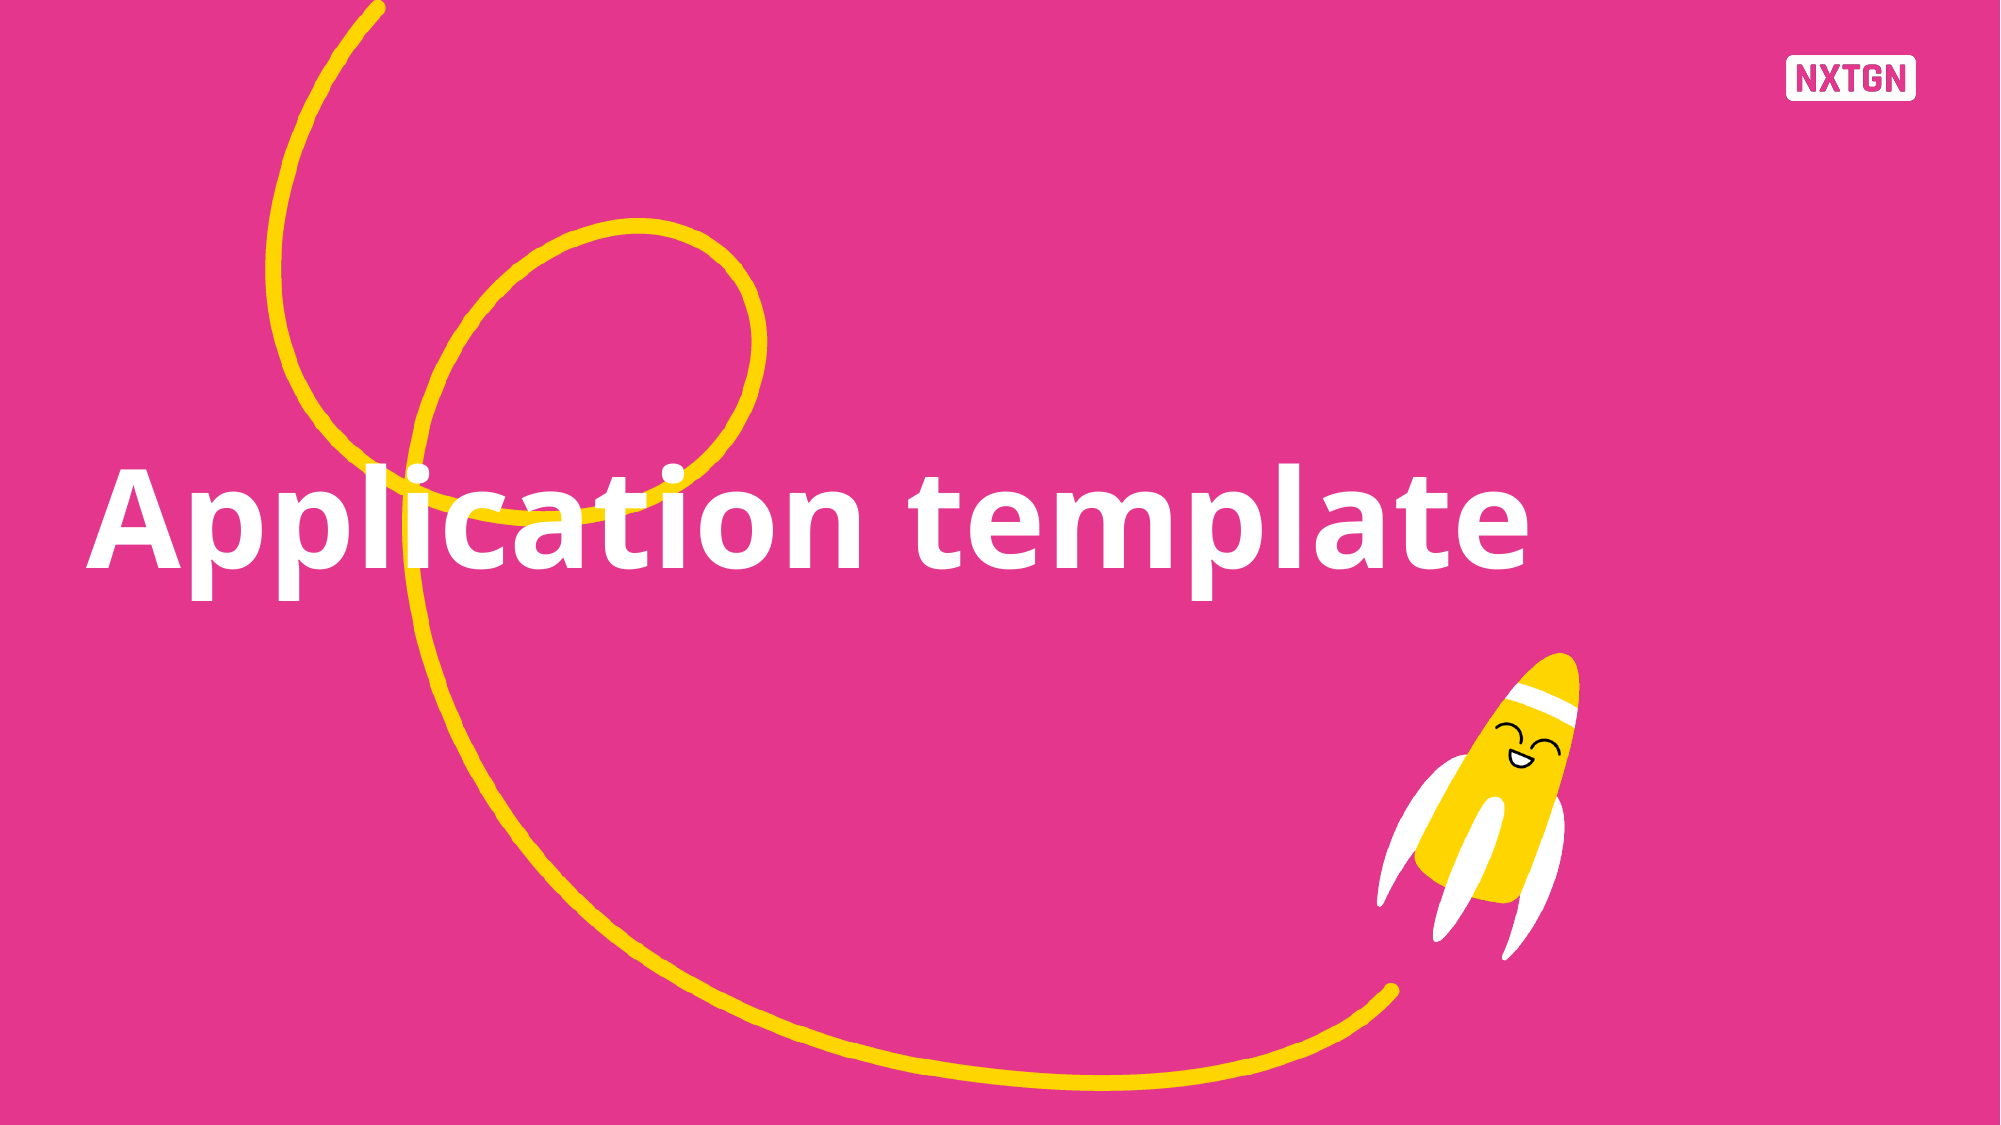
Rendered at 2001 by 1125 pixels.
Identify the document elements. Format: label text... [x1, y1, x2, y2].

picture [1786, 55, 1916, 101]
picture [265, 0, 1580, 1092]
title Application template [86, 423, 265, 605]
title Application template [1401, 423, 1916, 605]
